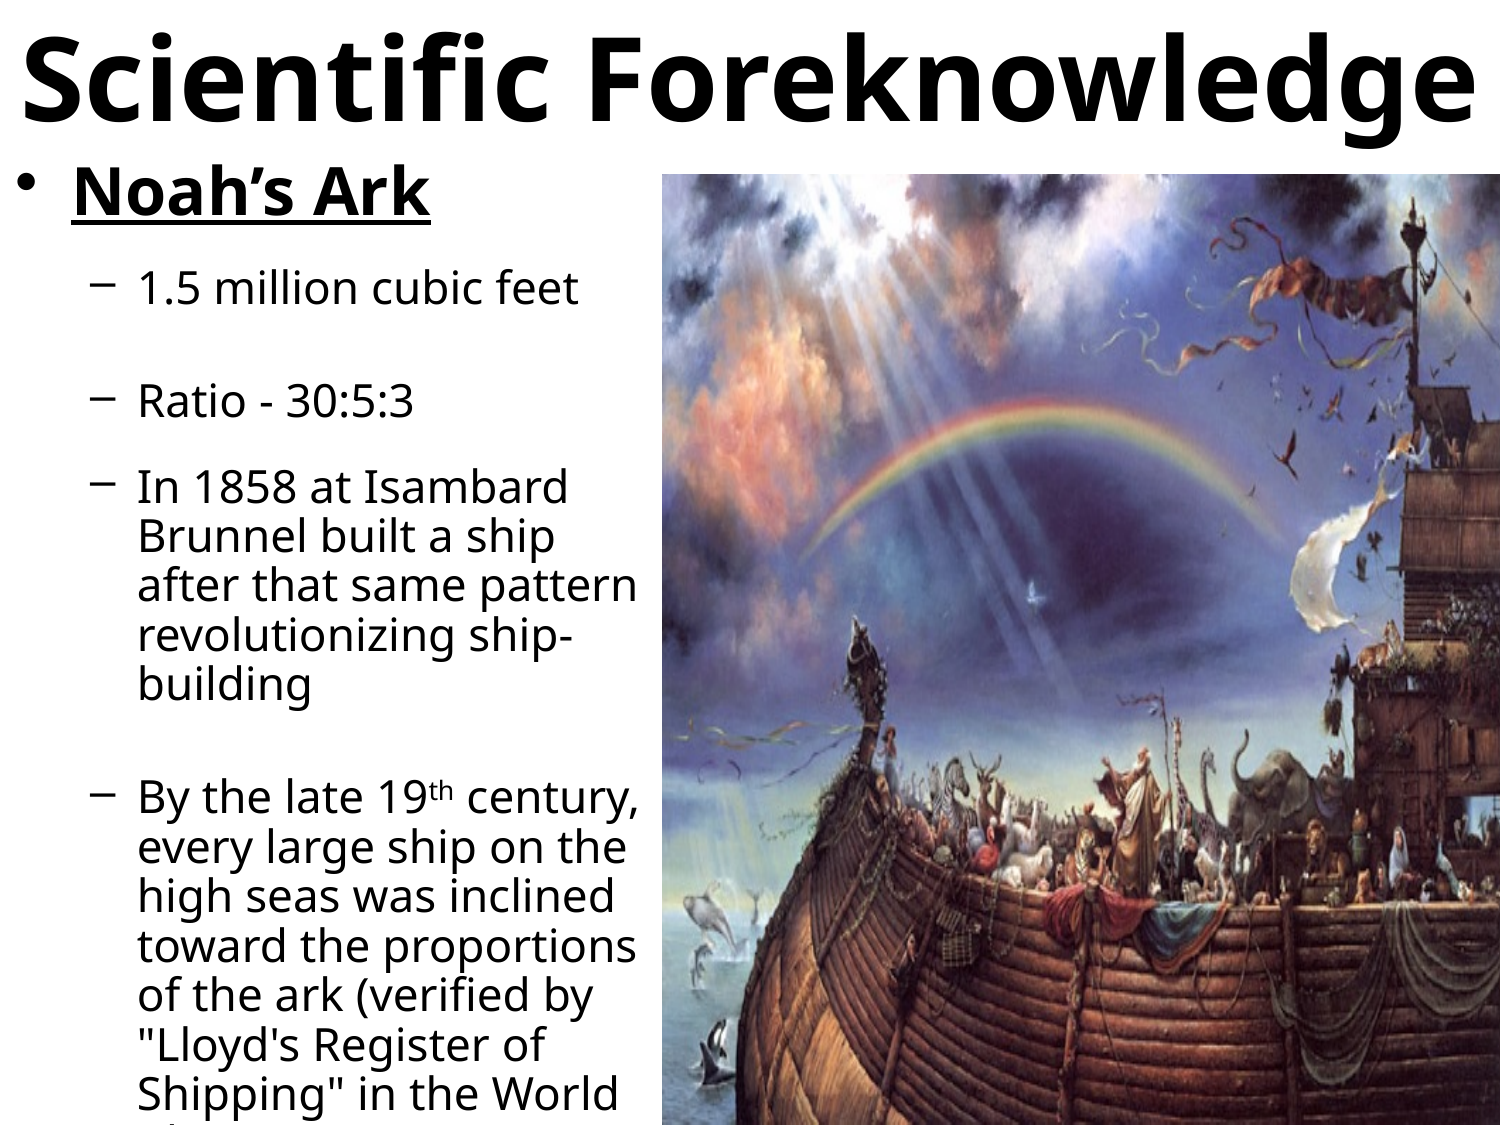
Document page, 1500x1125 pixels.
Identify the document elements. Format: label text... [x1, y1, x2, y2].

title Scientific Foreknowledge [0, 0, 1500, 150]
picture [662, 174, 1500, 1125]
list Noah’s Ark 1.5 million cubic feet Ratio - 30:5:3 In 1858 at Isambard Brunnel built a ship after that same pattern revolutionizing ship-building By the late 19th century, every large ship on the high seas was inclined toward the proportions of the ark (verified by "Lloyd's Register of Shipping" in the World Almanac) [0, 149, 663, 1125]
